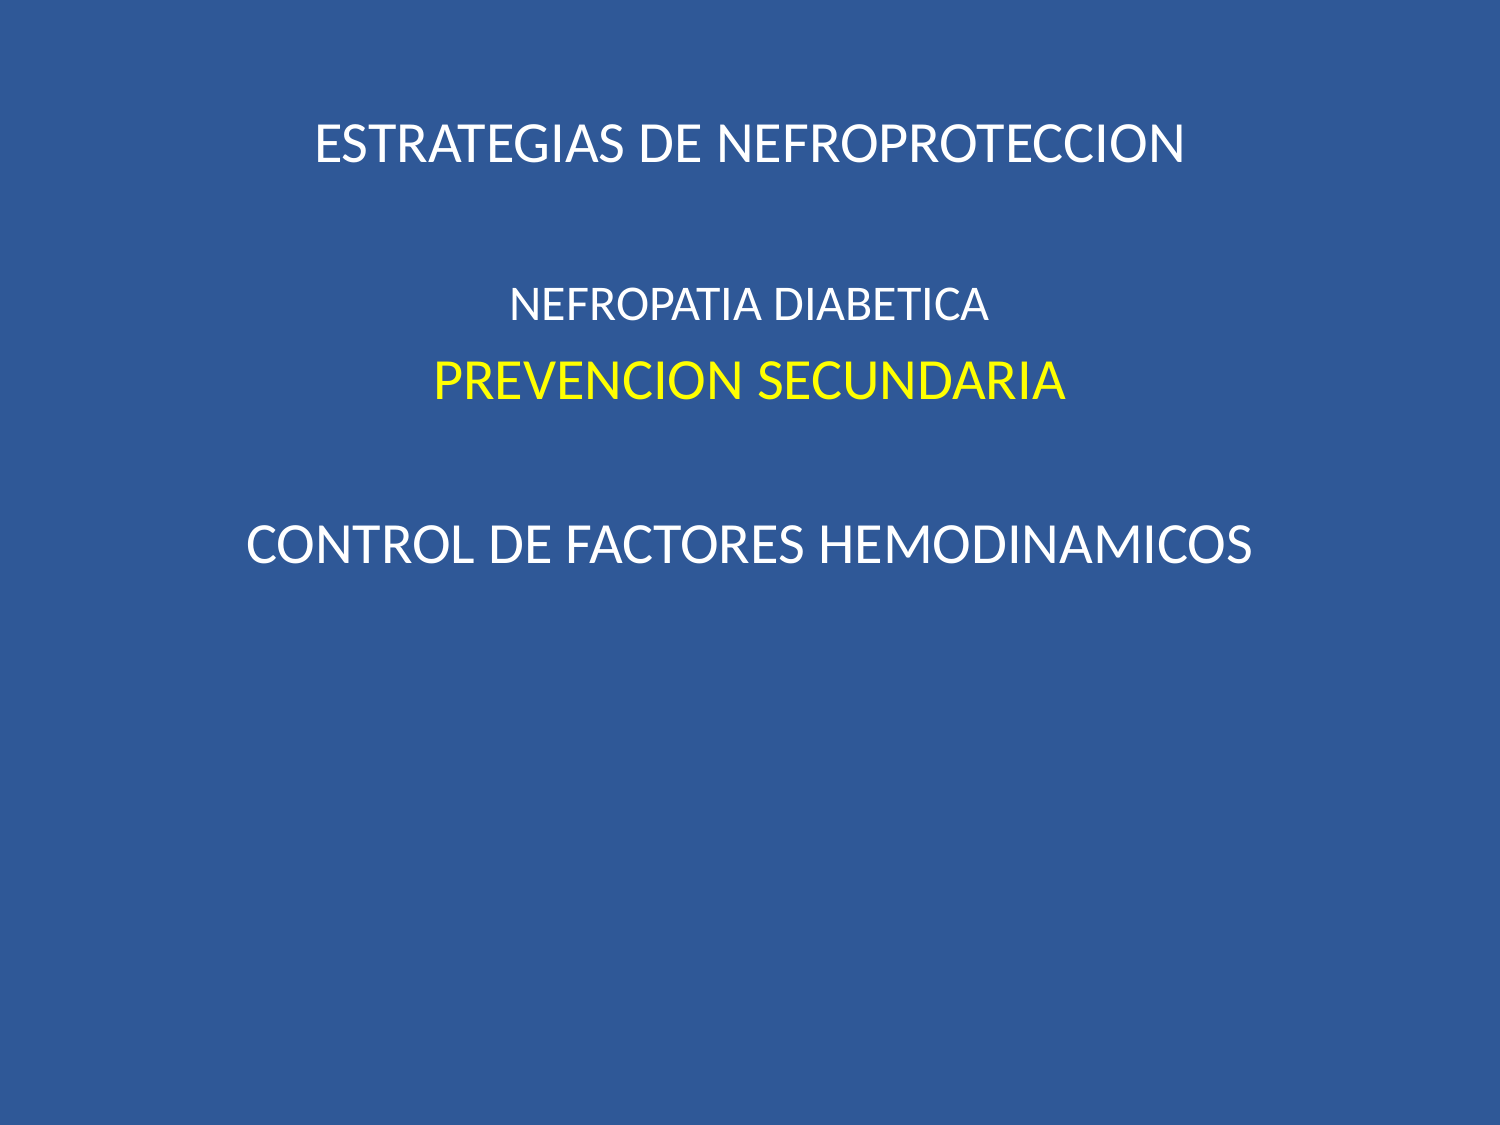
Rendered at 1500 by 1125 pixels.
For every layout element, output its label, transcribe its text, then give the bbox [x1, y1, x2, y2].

list NEFROPATIA DIABETICA PREVENCION SECUNDARIA CONTROL DE FACTORES HEMODINAMICOS [75, 262, 1425, 1005]
title ESTRATEGIAS DE NEFROPROTECCION [75, 45, 1425, 233]
